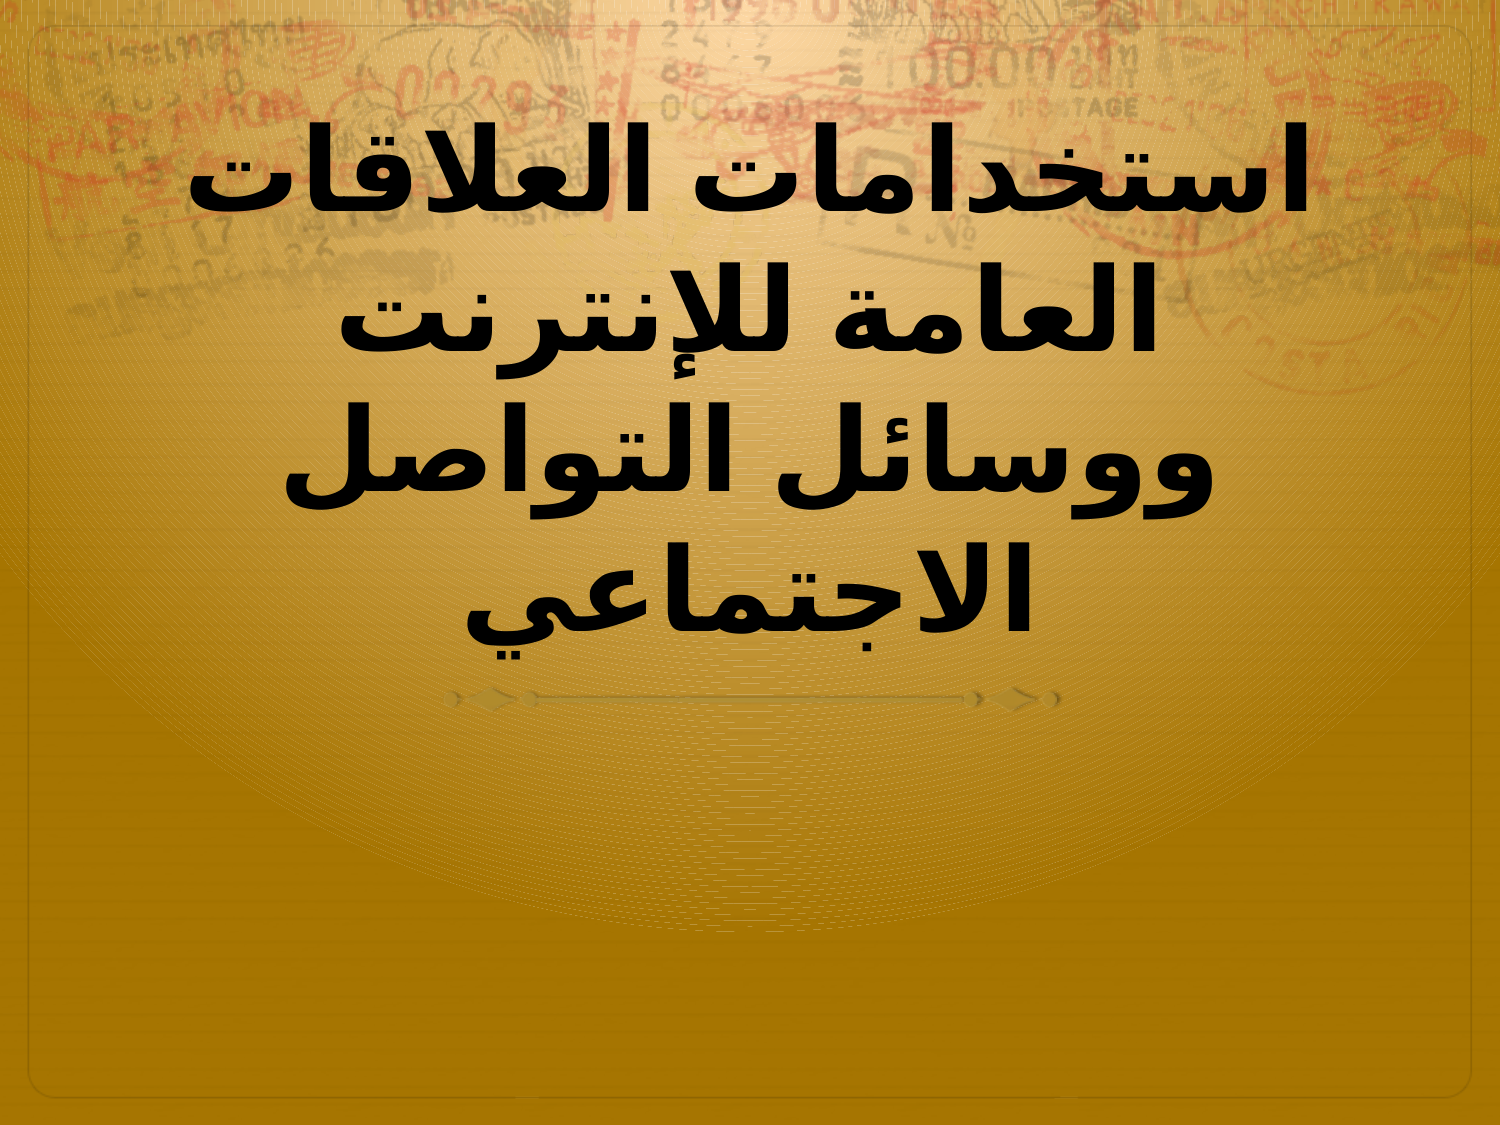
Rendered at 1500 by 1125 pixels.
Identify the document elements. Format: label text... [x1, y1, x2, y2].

title استخدامات العلاقات العامة للإنترنت ووسائل التواصل الاجتماعي [93, 404, 1407, 803]
picture [0, 0, 1500, 1125]
